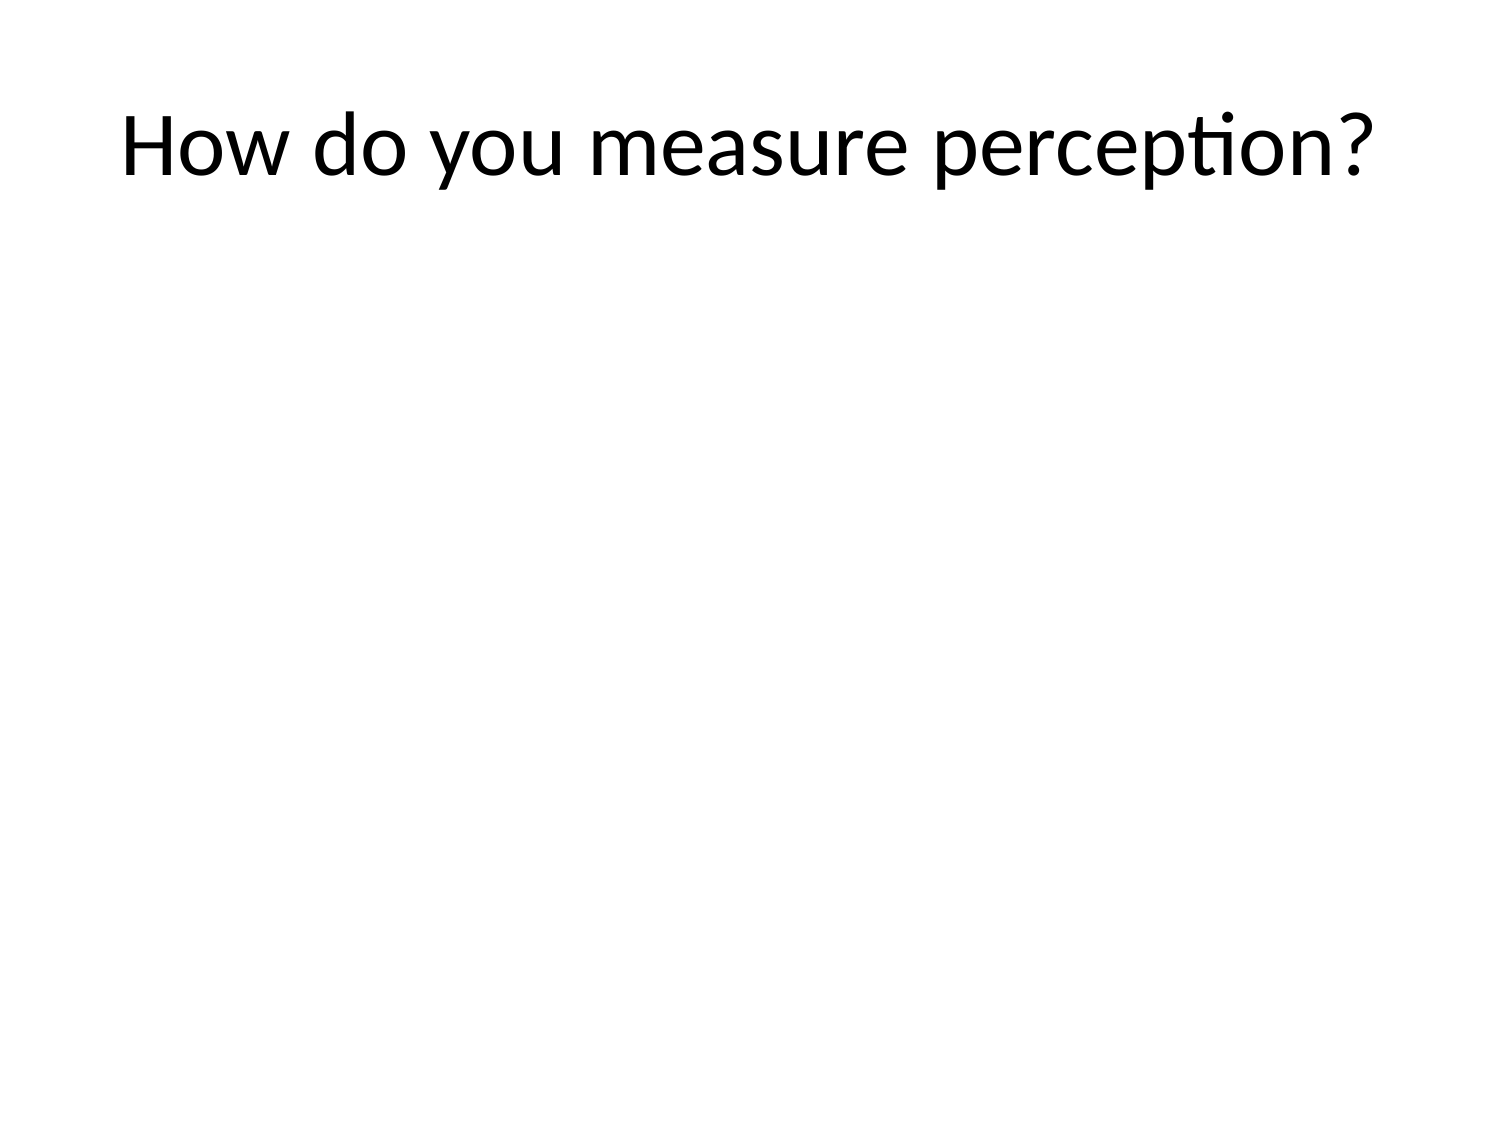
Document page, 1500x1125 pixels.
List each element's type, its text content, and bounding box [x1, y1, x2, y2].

title How do you measure perception? [74, 44, 1426, 233]
